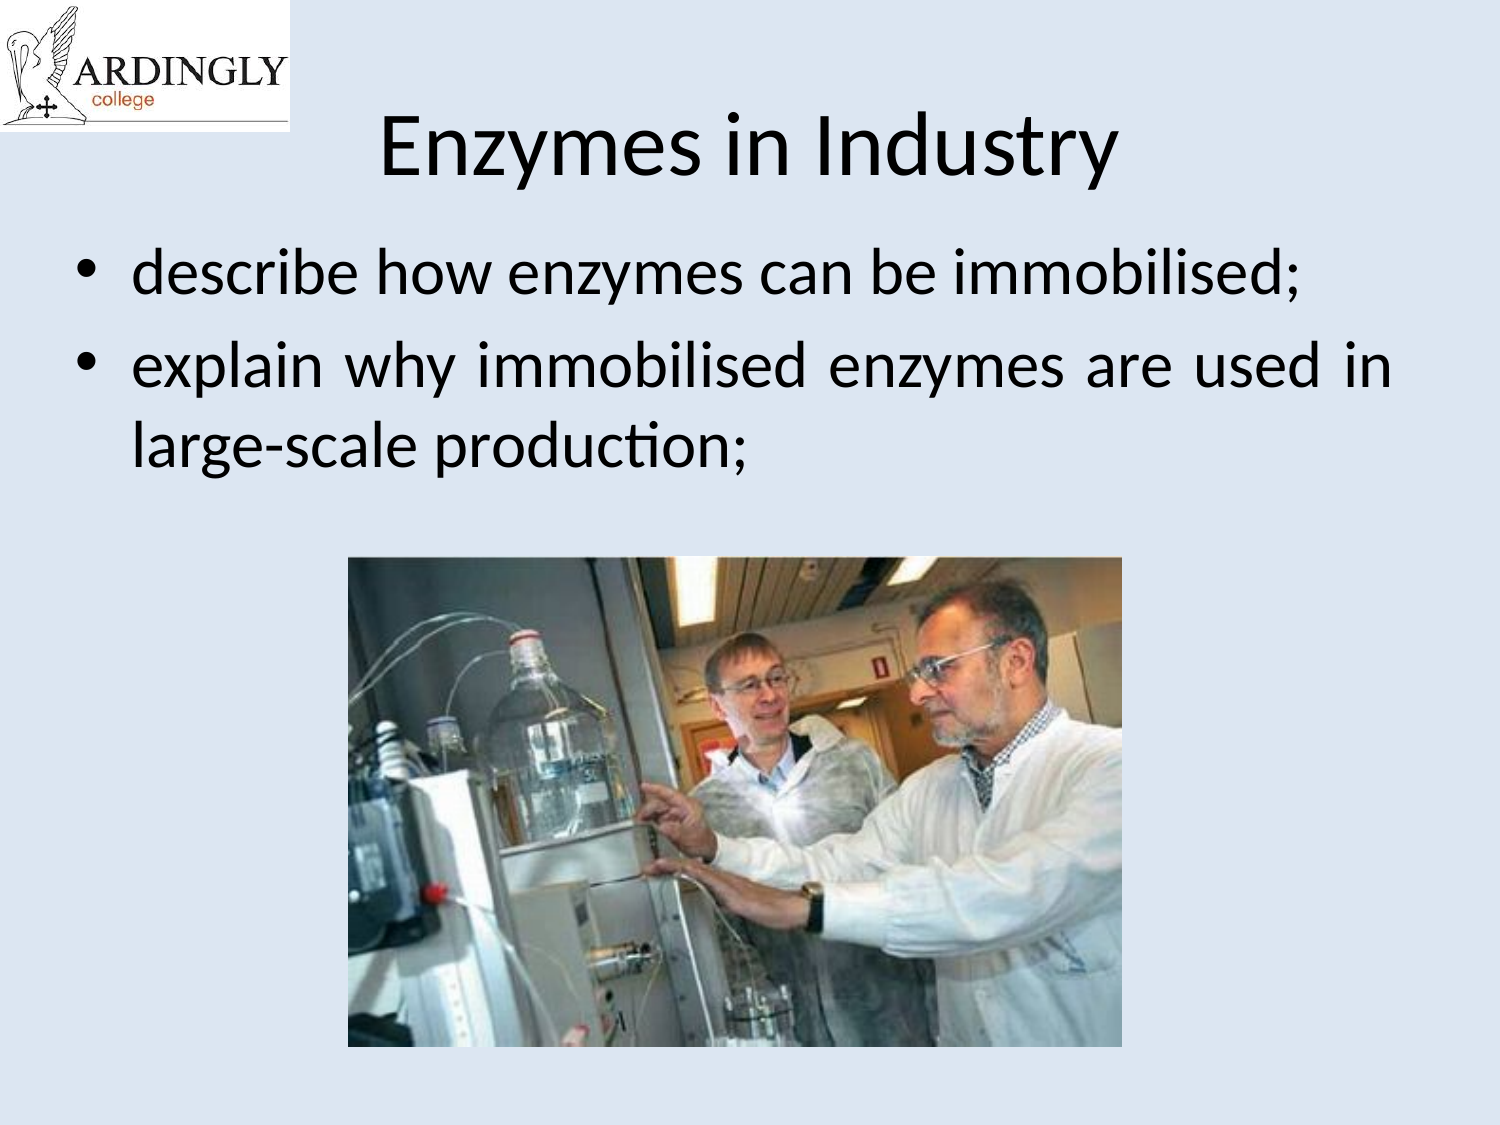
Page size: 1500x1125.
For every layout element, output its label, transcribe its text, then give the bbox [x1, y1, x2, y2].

picture [348, 555, 1122, 1048]
picture [0, 0, 290, 132]
title Enzymes in Industry [75, 45, 1425, 233]
list describe how enzymes can be immobilised; explain why immobilised enzymes are used in large-scale production; [59, 219, 1410, 963]
